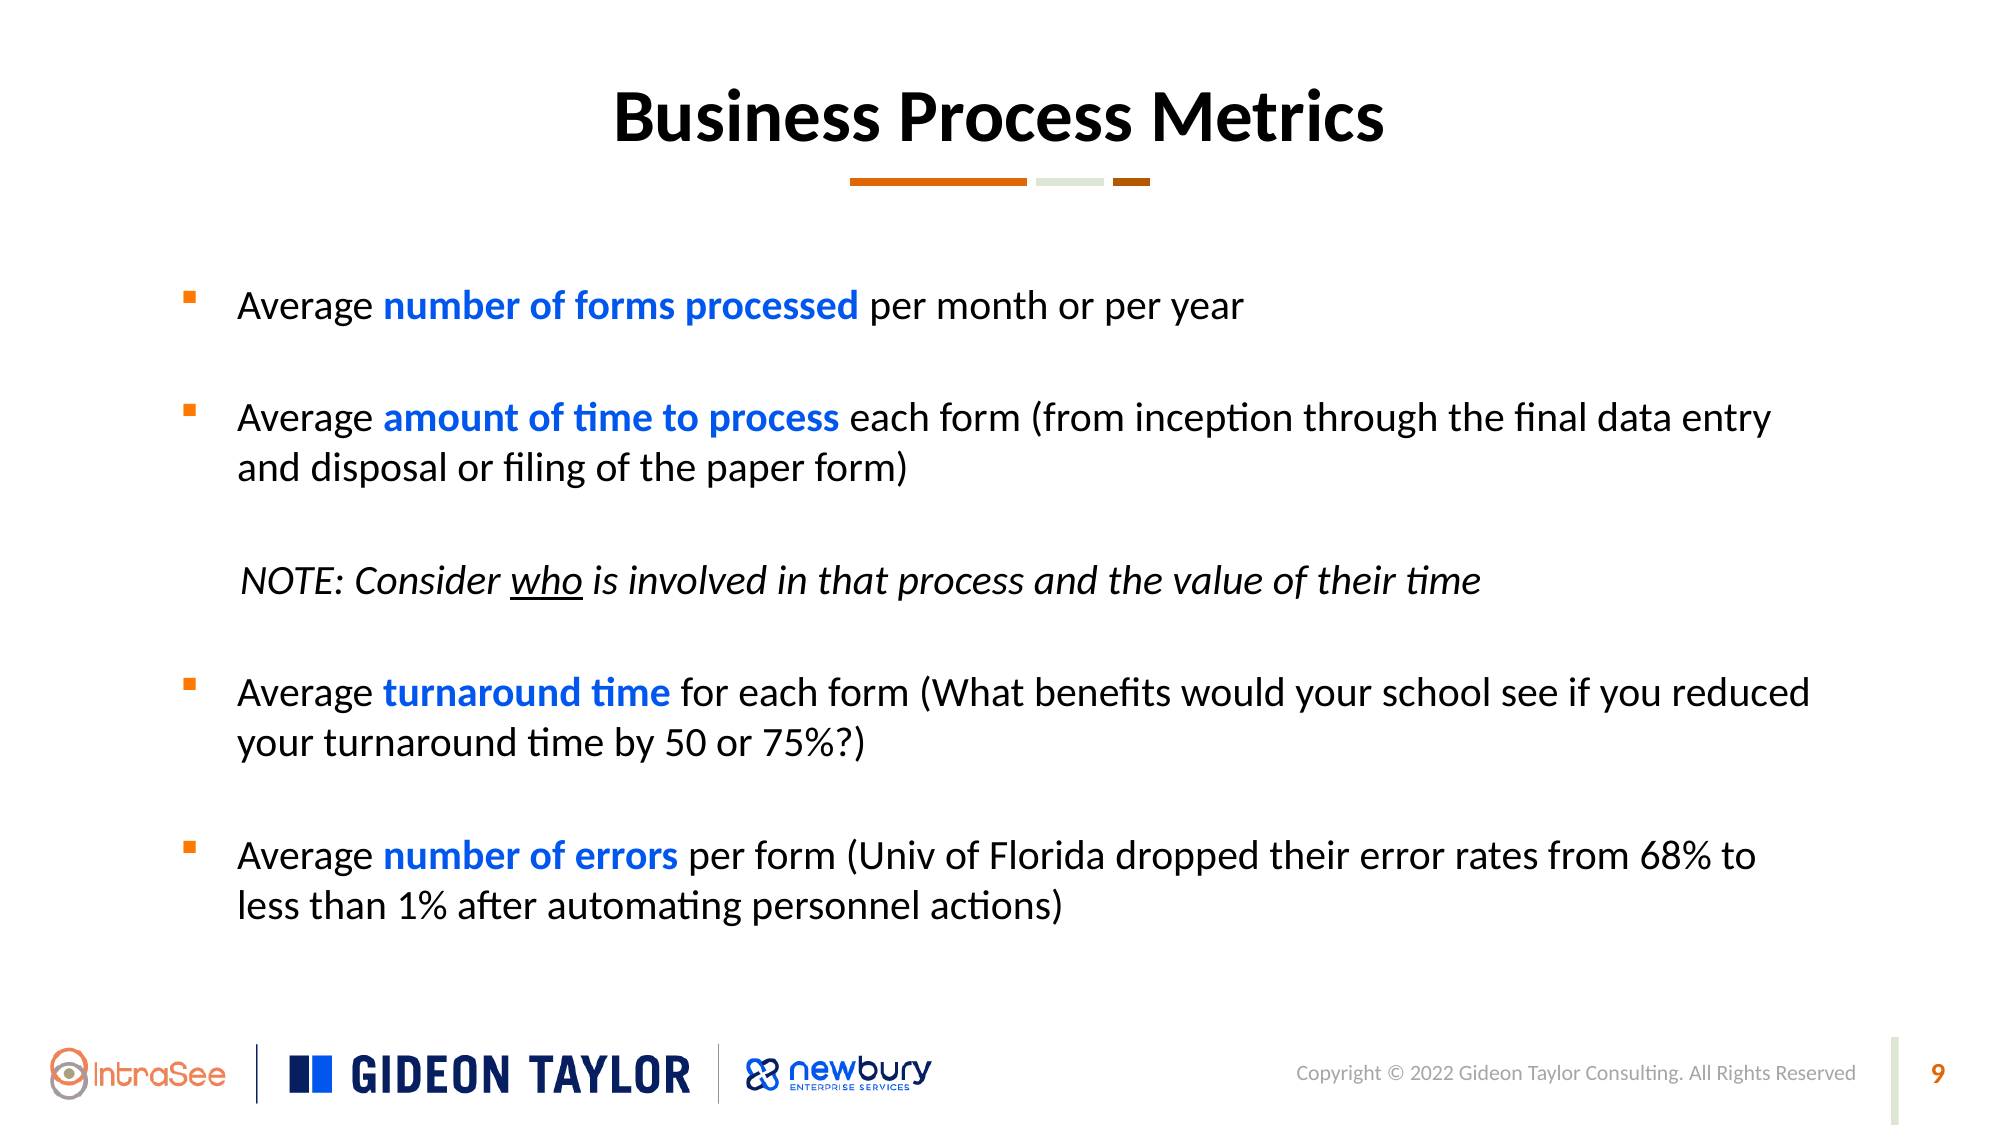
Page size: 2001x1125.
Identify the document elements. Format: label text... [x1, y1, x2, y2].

picture [39, 1043, 940, 1104]
list Business Process Metrics [60, 59, 1940, 156]
text_box Average number of forms processed per month or per year Average amount of time to process each form (from inception through the final data entry and disposal or filing of the paper form) NOTE: Consider who is involved in that process and the value of their time Average turnaround time for each form (What benefits would your school see if you reduced your turnaround time by 50 or 75%?) Average number of errors per form (Univ of Florida dropped their error rates from 68% to less than 1% after automating personnel actions) [165, 270, 1835, 754]
